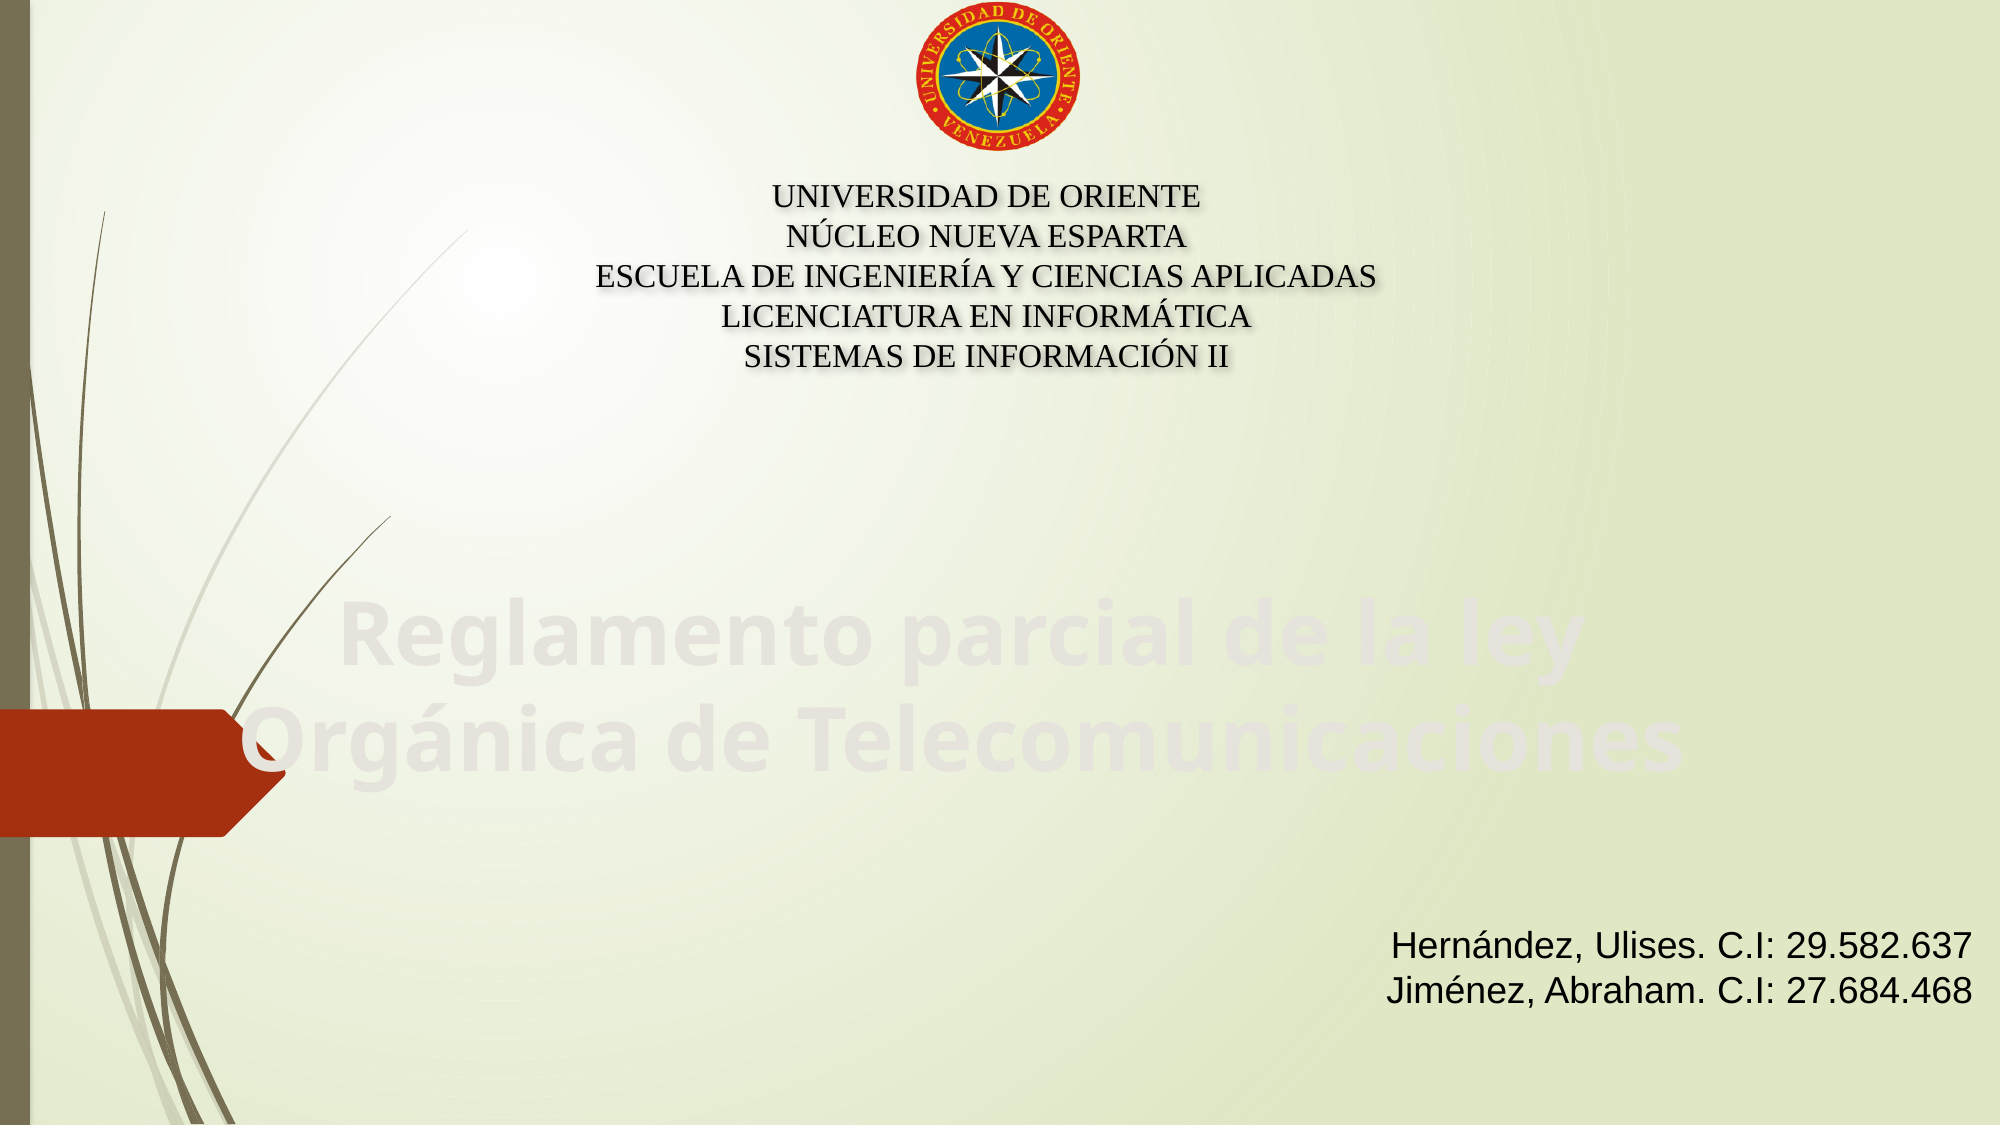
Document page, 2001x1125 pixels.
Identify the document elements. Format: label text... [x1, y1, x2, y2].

text_box UNIVERSIDAD DE ORIENTE NÚCLEO NUEVA ESPARTA ESCUELA DE INGENIERÍA Y CIENCIAS APLICADAS LICENCIATURA EN INFORMÁTICA SISTEMAS DE INFORMACIÓN II [402, 166, 1572, 382]
text_box Hernández, Ulises. C.I: 29.582.637 Jiménez, Abraham. C.I: 27.684.468 [961, 913, 1989, 1019]
title Reglamento parcial de la ley Orgánica de Telecomunicaciones [194, 484, 1730, 798]
picture [913, 0, 1082, 153]
